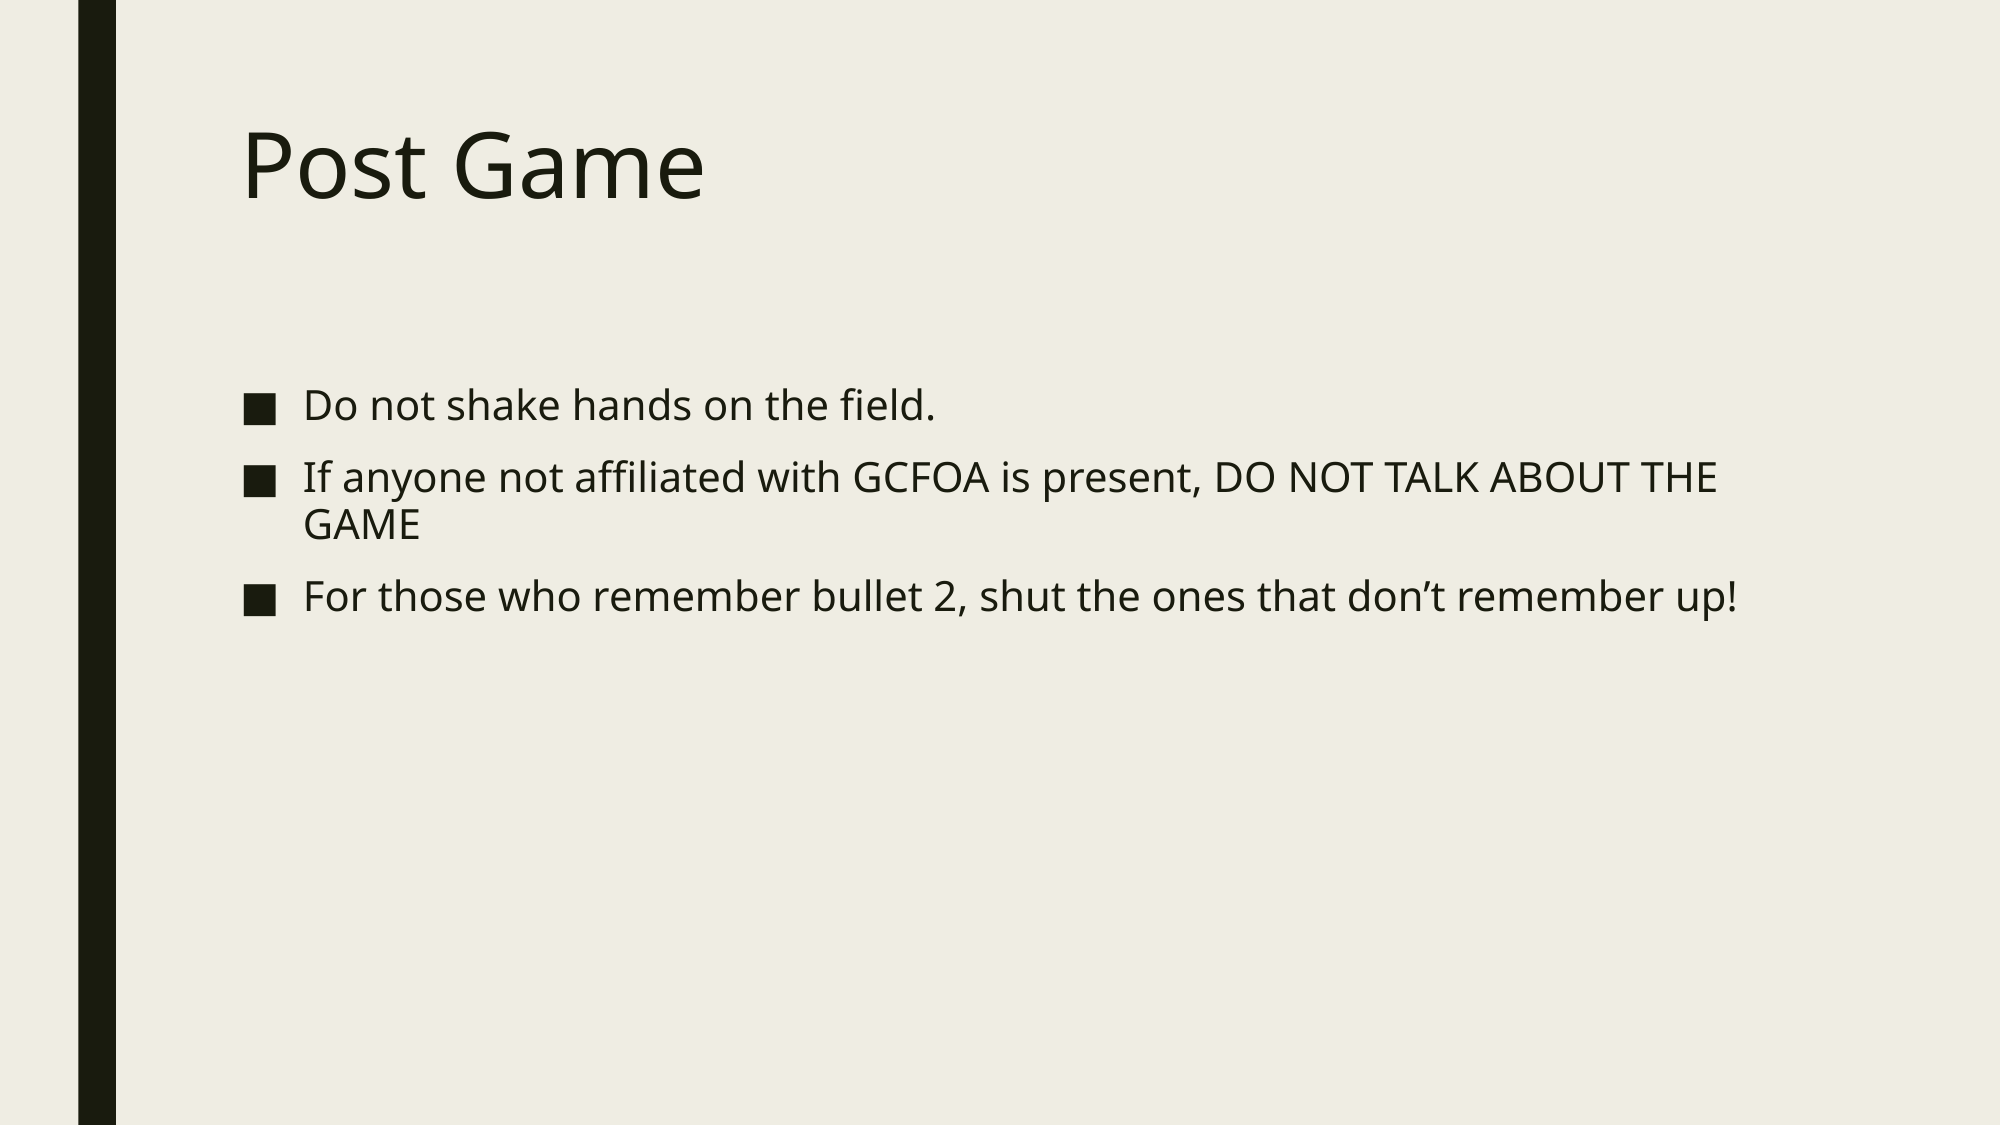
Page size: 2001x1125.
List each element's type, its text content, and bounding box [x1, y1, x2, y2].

title Post Game [225, 112, 1800, 357]
list Do not shake hands on the field. If anyone not affiliated with GCFOA is present, DO NOT TALK ABOUT THE GAME For those who remember bullet 2, shut the ones that don’t remember up! [225, 375, 1800, 963]
